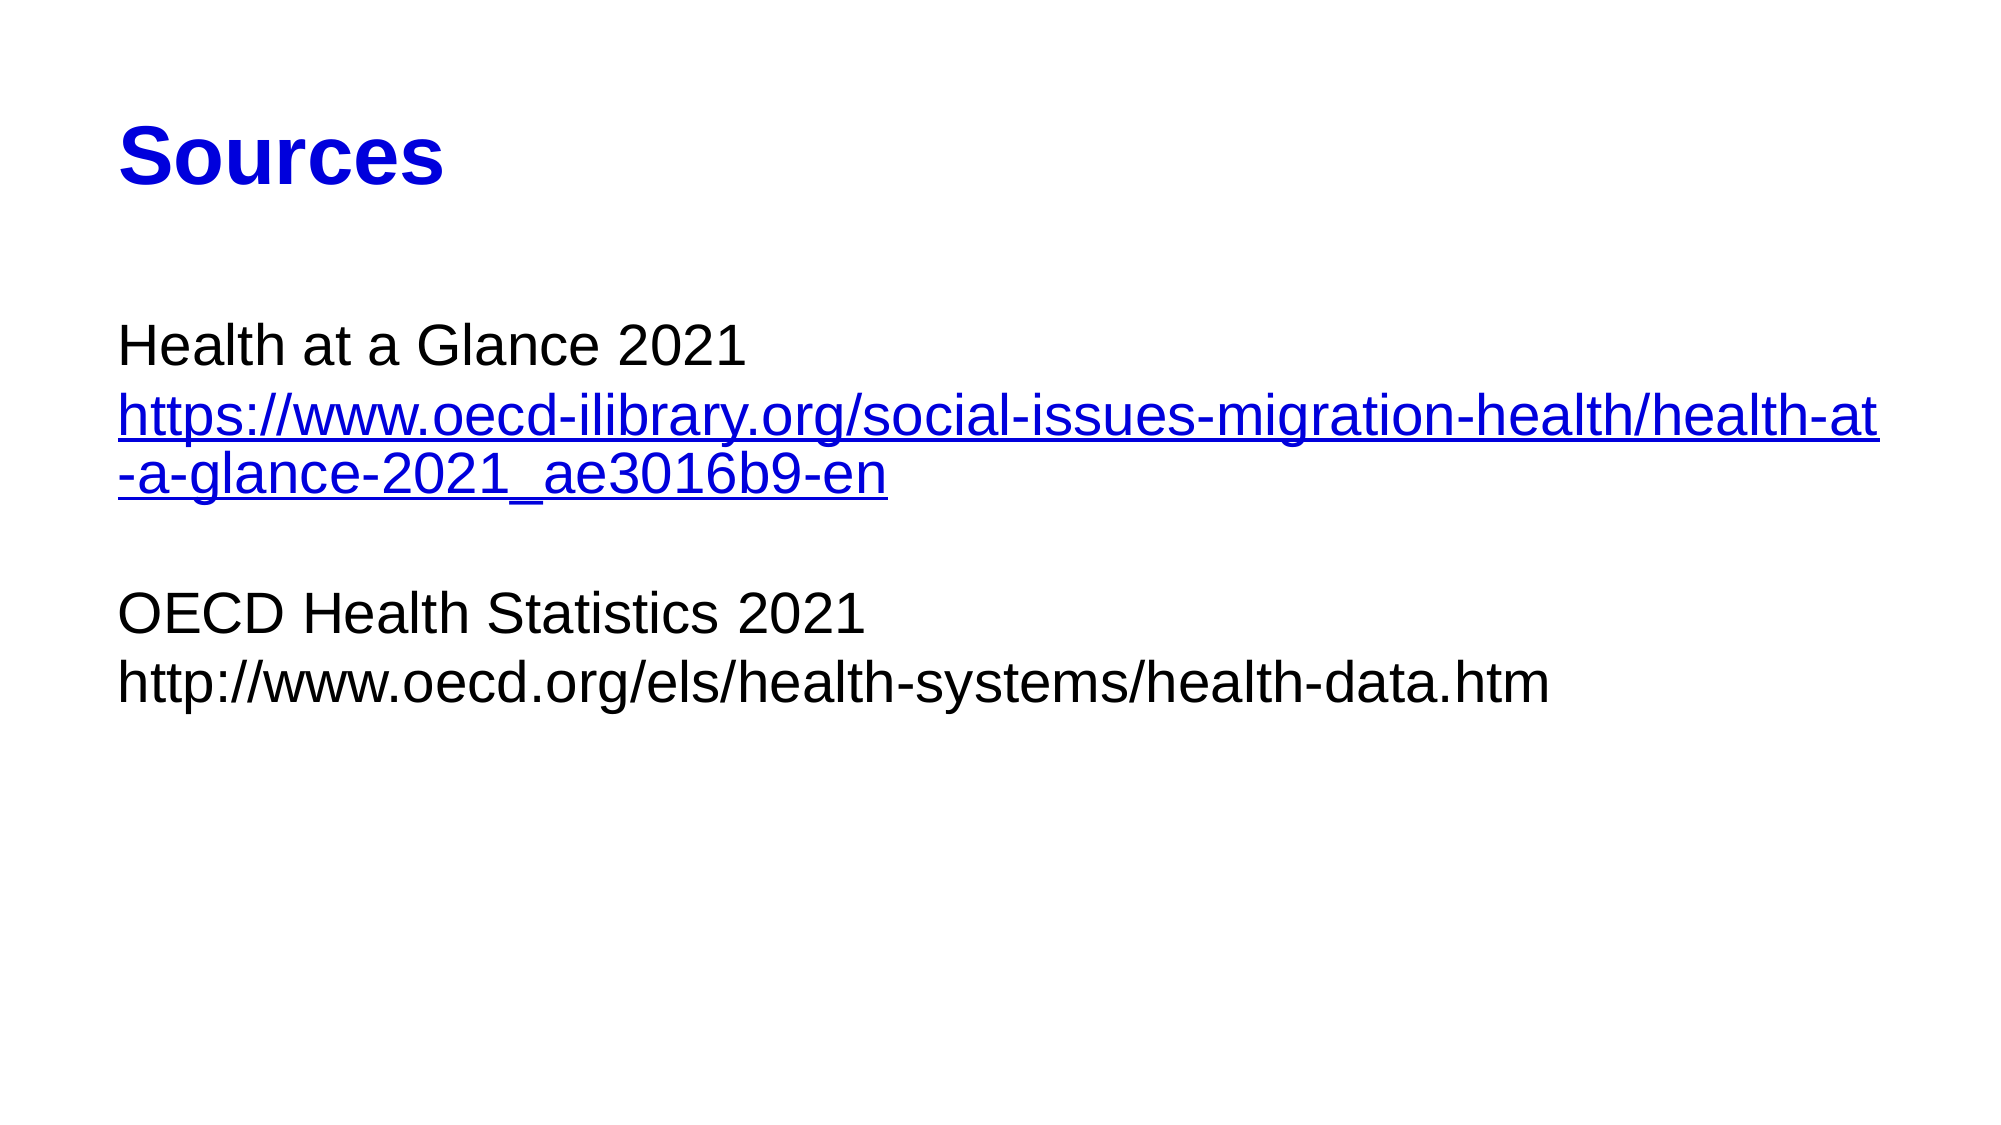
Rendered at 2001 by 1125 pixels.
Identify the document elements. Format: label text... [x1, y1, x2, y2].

title Sources [118, 118, 1883, 193]
list Health at a Glance 2021 https://www.oecd-ilibrary.org/social-issues-migration-health/health-at-a-glance-2021_ae3016b9-en OECD Health Statistics 2021 http://www.oecd.org/els/health-systems/health-data.htm [117, 307, 1882, 957]
